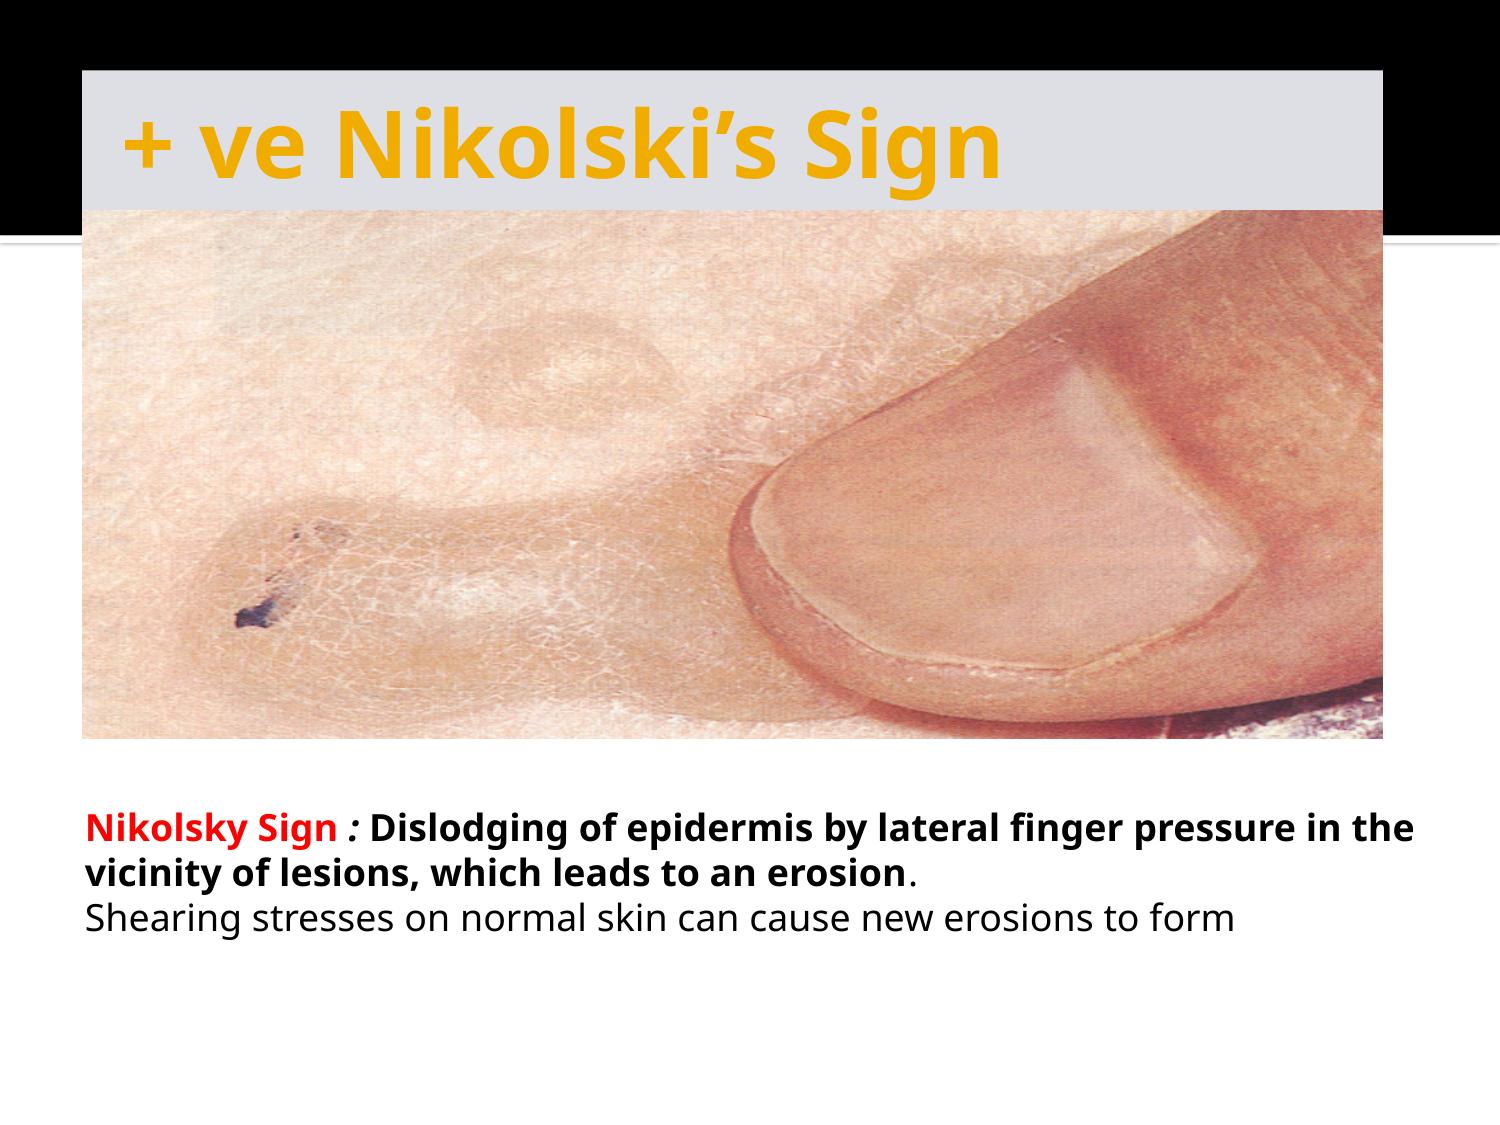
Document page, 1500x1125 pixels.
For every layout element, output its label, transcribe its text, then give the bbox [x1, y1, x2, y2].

picture [81, 210, 1383, 739]
text_box Nikolsky Sign : Dislodging of epidermis by lateral finger pressure in the vicinity of lesions, which leads to an erosion. Shearing stresses on normal skin can cause new erosions to form [70, 796, 1500, 947]
title + ve Nikolski’s Sign [82, 70, 1383, 210]
